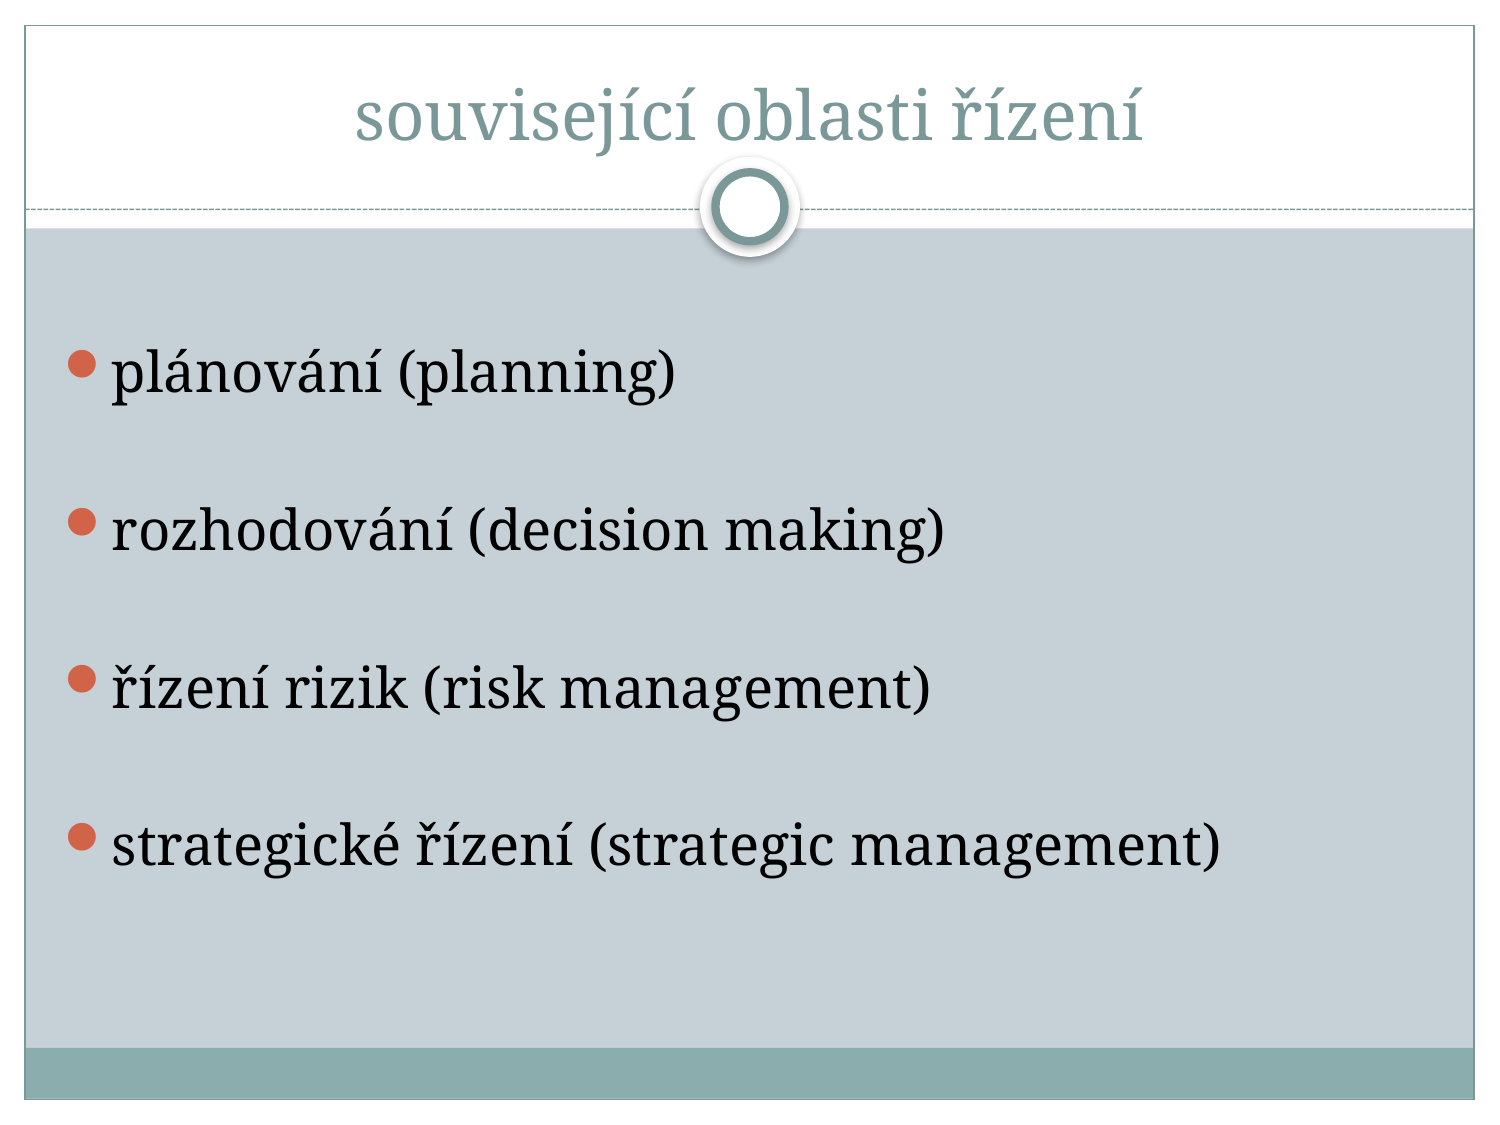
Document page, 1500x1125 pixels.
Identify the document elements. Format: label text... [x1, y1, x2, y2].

title související oblasti řízení [49, 37, 1450, 162]
list plánování (planning) rozhodování (decision making) řízení rizik (risk management) strategické řízení (strategic management) [49, 250, 1445, 1001]
